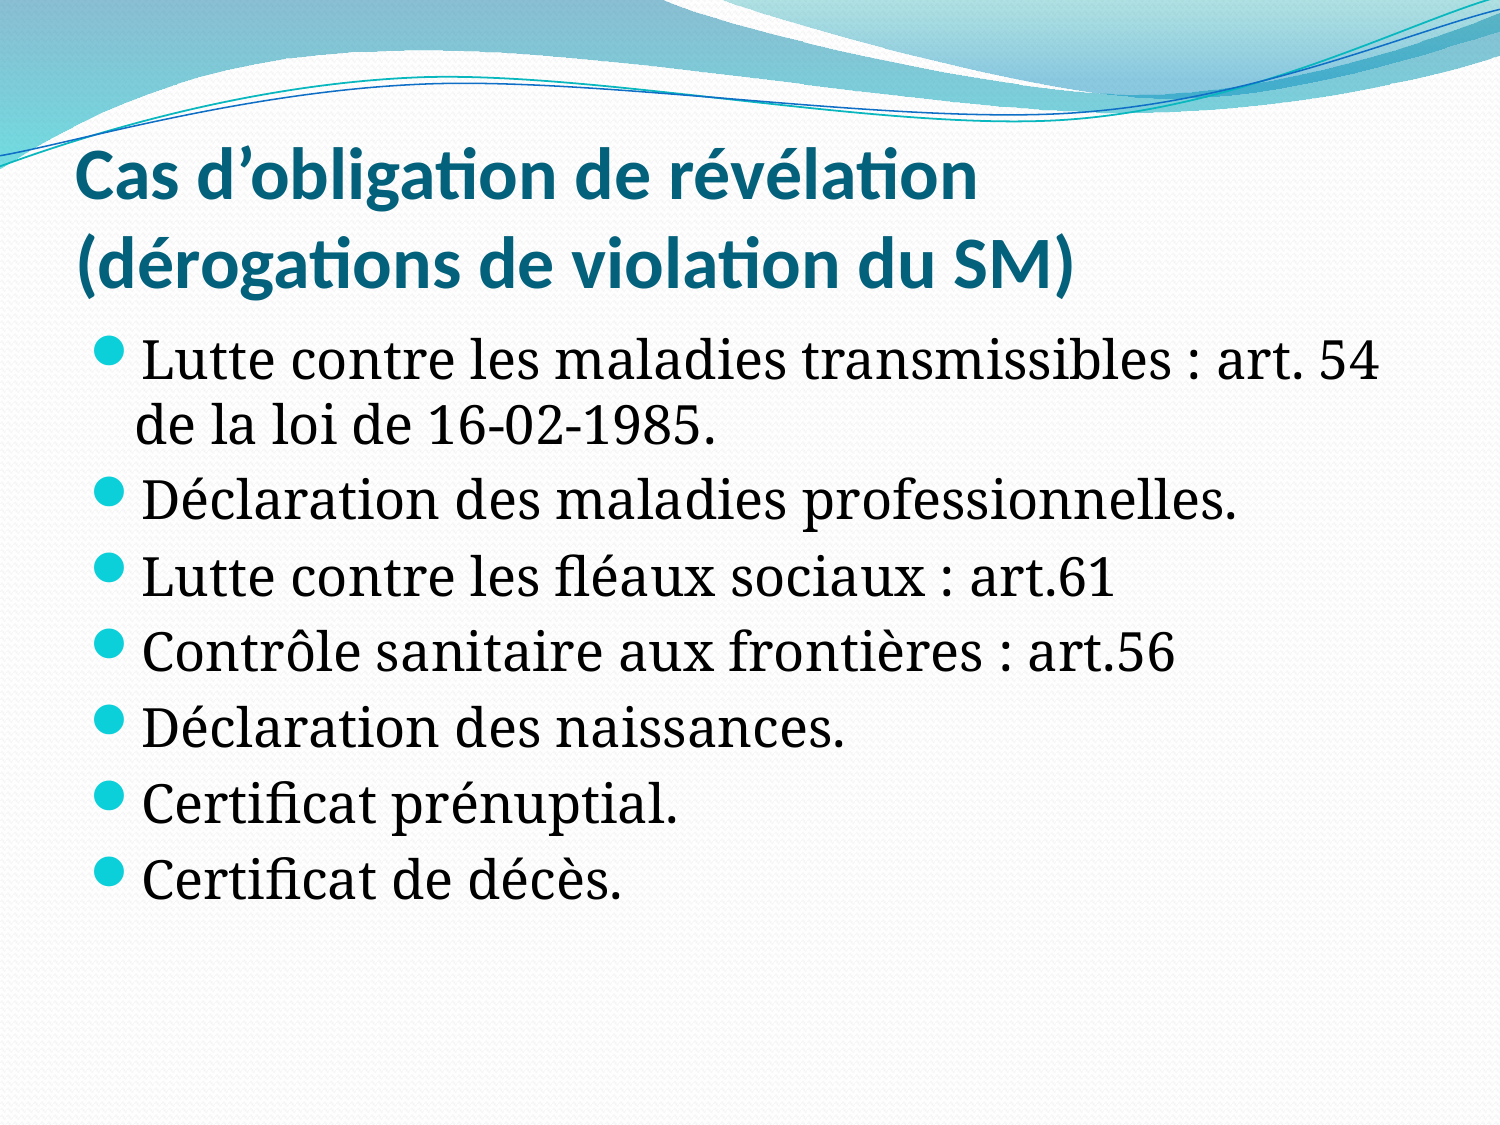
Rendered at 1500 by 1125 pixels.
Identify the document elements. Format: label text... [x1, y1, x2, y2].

list Lutte contre les maladies transmissibles : art. 54 de la loi de 16-02-1985. Déclaration des maladies professionnelles. Lutte contre les fléaux sociaux : art.61 Contrôle sanitaire aux frontières : art.56 Déclaration des naissances. Certificat prénuptial. Certificat de décès. [75, 317, 1425, 1038]
title Cas d’obligation de révélation (dérogations de violation du SM) [75, 115, 1425, 303]
